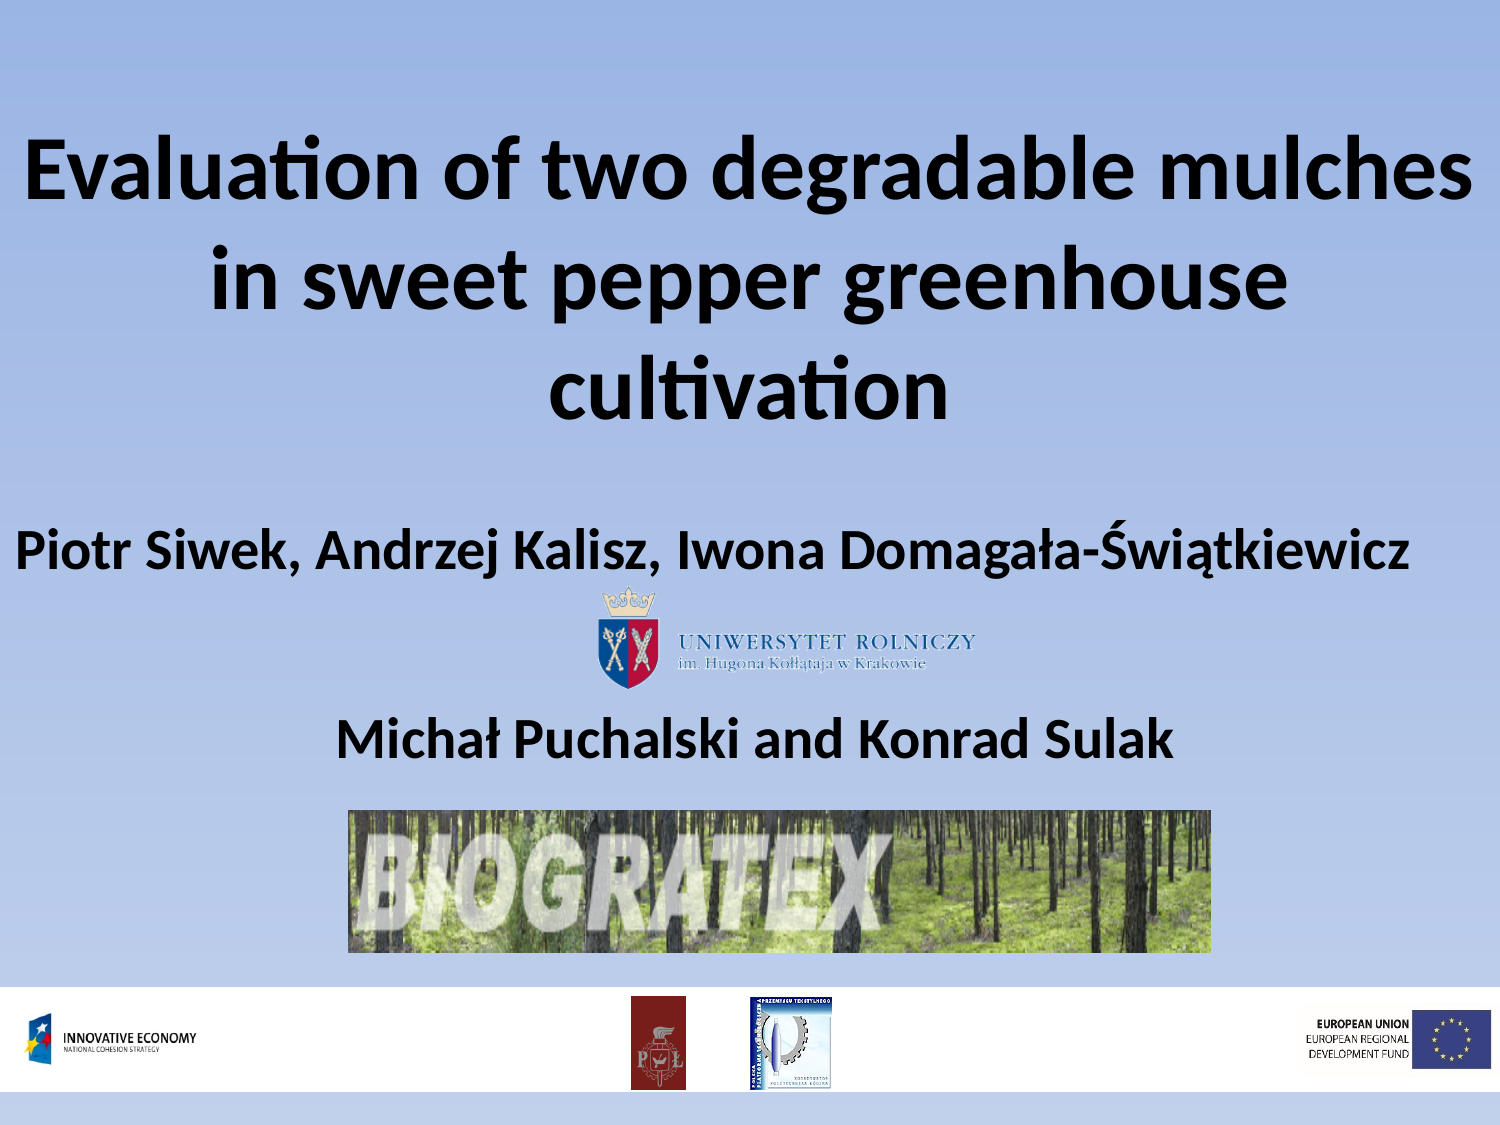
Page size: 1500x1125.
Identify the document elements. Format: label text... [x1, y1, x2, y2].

picture [348, 810, 1211, 953]
picture [596, 585, 978, 689]
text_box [0, 987, 1500, 1090]
title Evaluation of two degradable mulches in sweet pepper greenhouse cultivation [0, 54, 1500, 492]
subtitle Piotr Siwek, Andrzej Kalisz, Iwona Domagała-Świątkiewicz [0, 503, 1483, 787]
text_box Michał Puchalski and Konrad Sulak [171, 692, 1376, 778]
